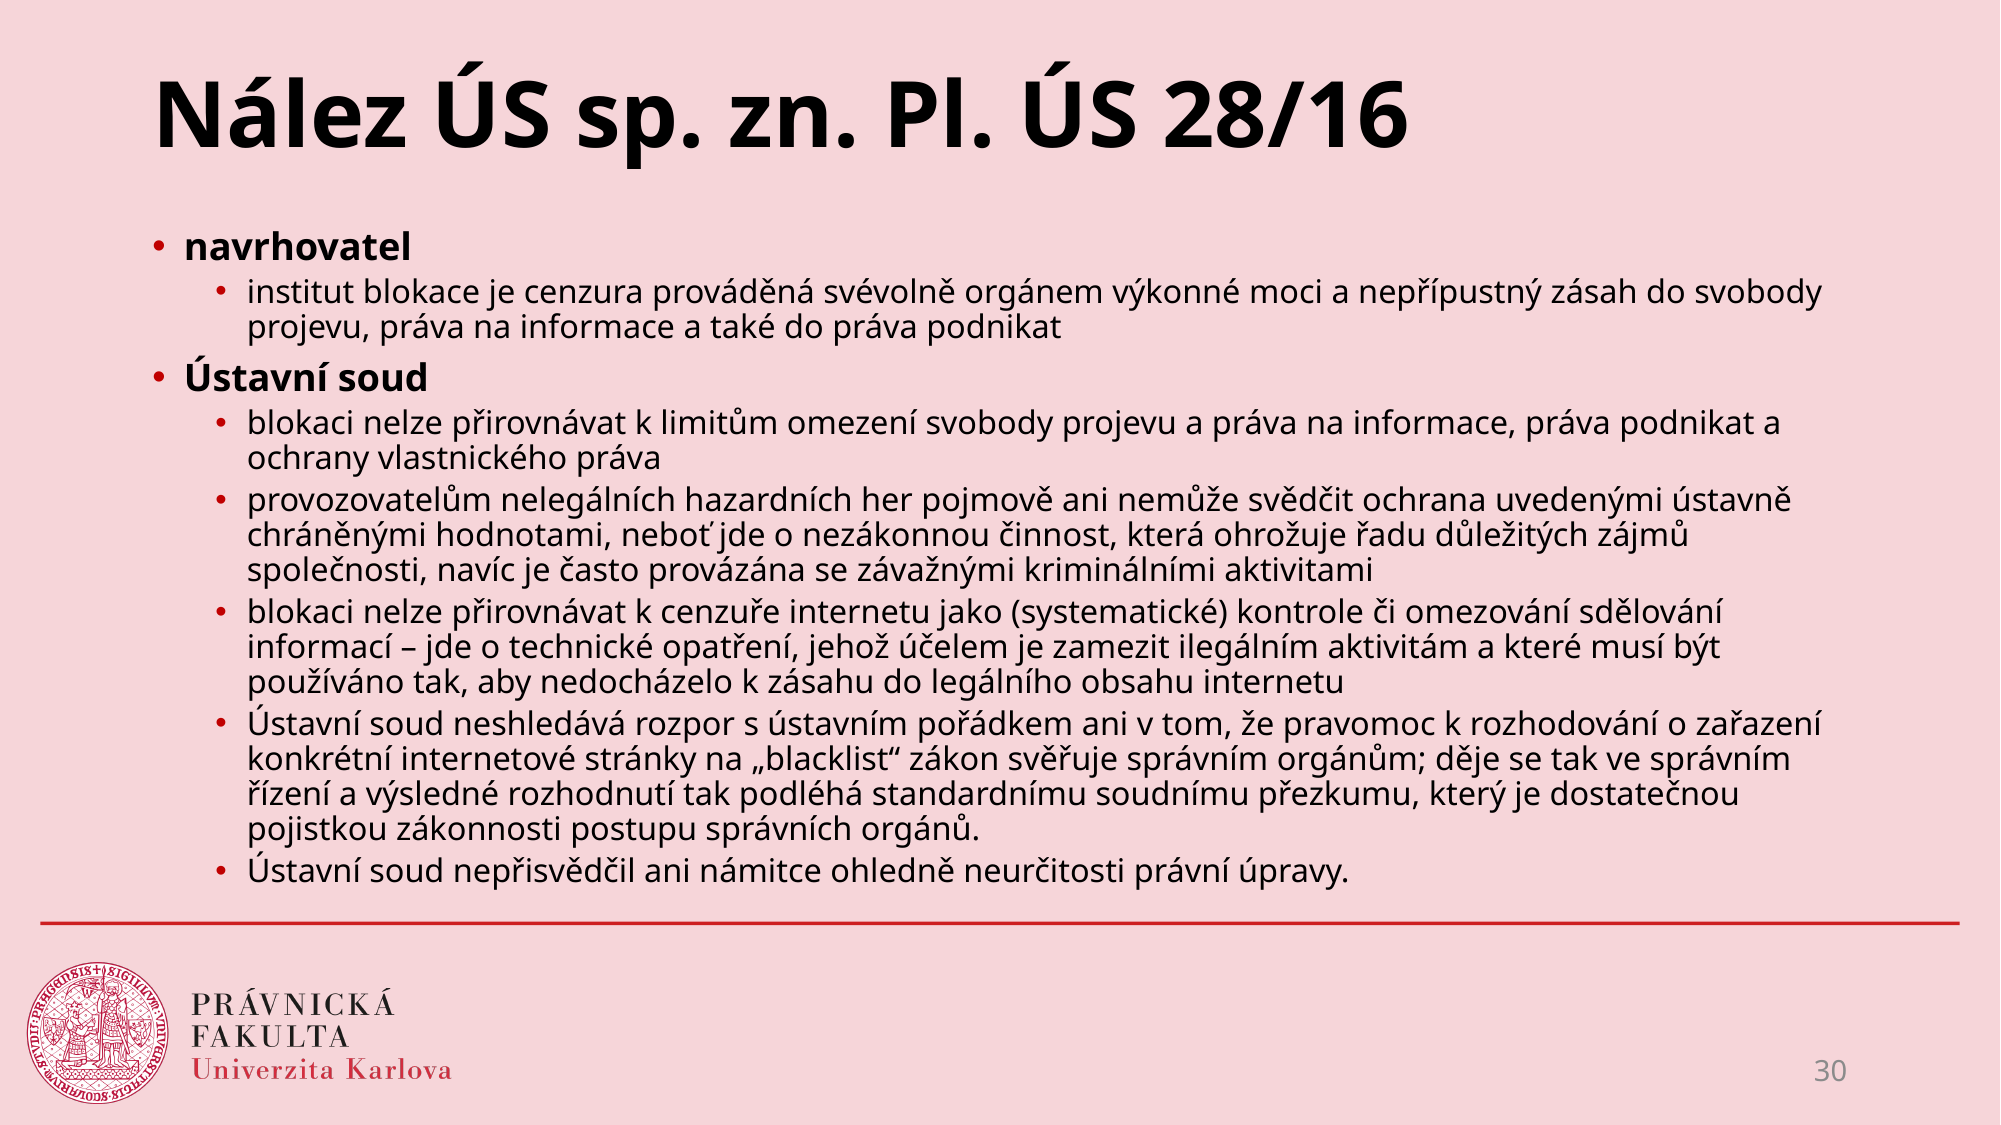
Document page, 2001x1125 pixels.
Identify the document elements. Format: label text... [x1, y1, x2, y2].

slide_number 30 [1412, 1042, 1863, 1103]
title Nález ÚS sp. zn. Pl. ÚS 28/16 [137, 2, 1863, 220]
picture [26, 962, 452, 1104]
list navrhovatel institut blokace je cenzura prováděná svévolně orgánem výkonné moci a nepřípustný zásah do svobody projevu, práva na informace a také do práva podnikat Ústavní soud blokaci nelze přirovnávat k limitům omezení svobody projevu a práva na informace, práva podnikat a ochrany vlastnického práva provozovatelům nelegálních hazardních her pojmově ani nemůže svědčit ochrana uvedenými ústavně chráněnými hodnotami, neboť jde o nezákonnou činnost, která ohrožuje řadu důležitých zájmů společnosti, navíc je často provázána se závažnými kriminálními aktivitami blokaci nelze přirovnávat k cenzuře internetu jako (systematické) kontrole či omezování sdělování informací – jde o technické opatření, jehož účelem je zamezit ilegálním aktivitám a které musí být používáno tak, aby nedocházelo k zásahu do legálního obsahu internetu Ústavní soud neshledává rozpor s ústavním pořádkem ani v tom, že pravomoc k rozhodování o zařazení konkrétní internetové stránky na „blacklist“ zákon svěřuje správním orgánům; děje se tak ve správním řízení a výsledné rozhodnutí tak podléhá standardnímu soudnímu přezkumu, který je dostatečnou pojistkou zákonnosti postupu správních orgánů. Ústavní soud nepřisvědčil ani námitce ohledně neurčitosti právní úpravy. [137, 220, 1863, 905]
